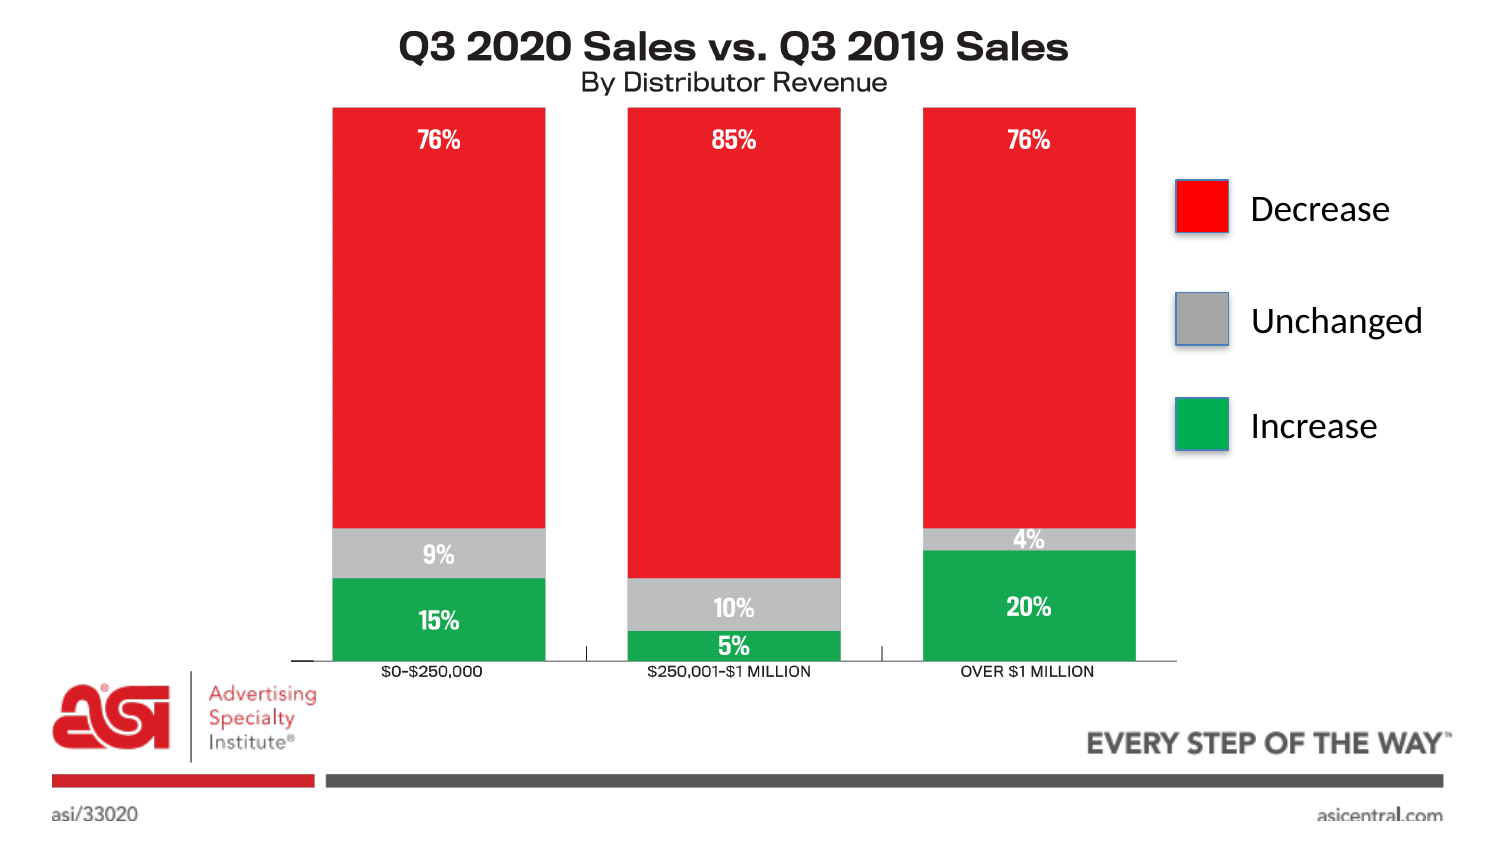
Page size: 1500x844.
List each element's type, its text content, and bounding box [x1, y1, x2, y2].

text_box [1182, 179, 1229, 233]
text_box [1182, 292, 1229, 346]
picture [290, 29, 1177, 680]
text_box Decrease [1235, 176, 1406, 236]
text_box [1175, 393, 1395, 455]
text_box Unchanged [1236, 288, 1439, 349]
